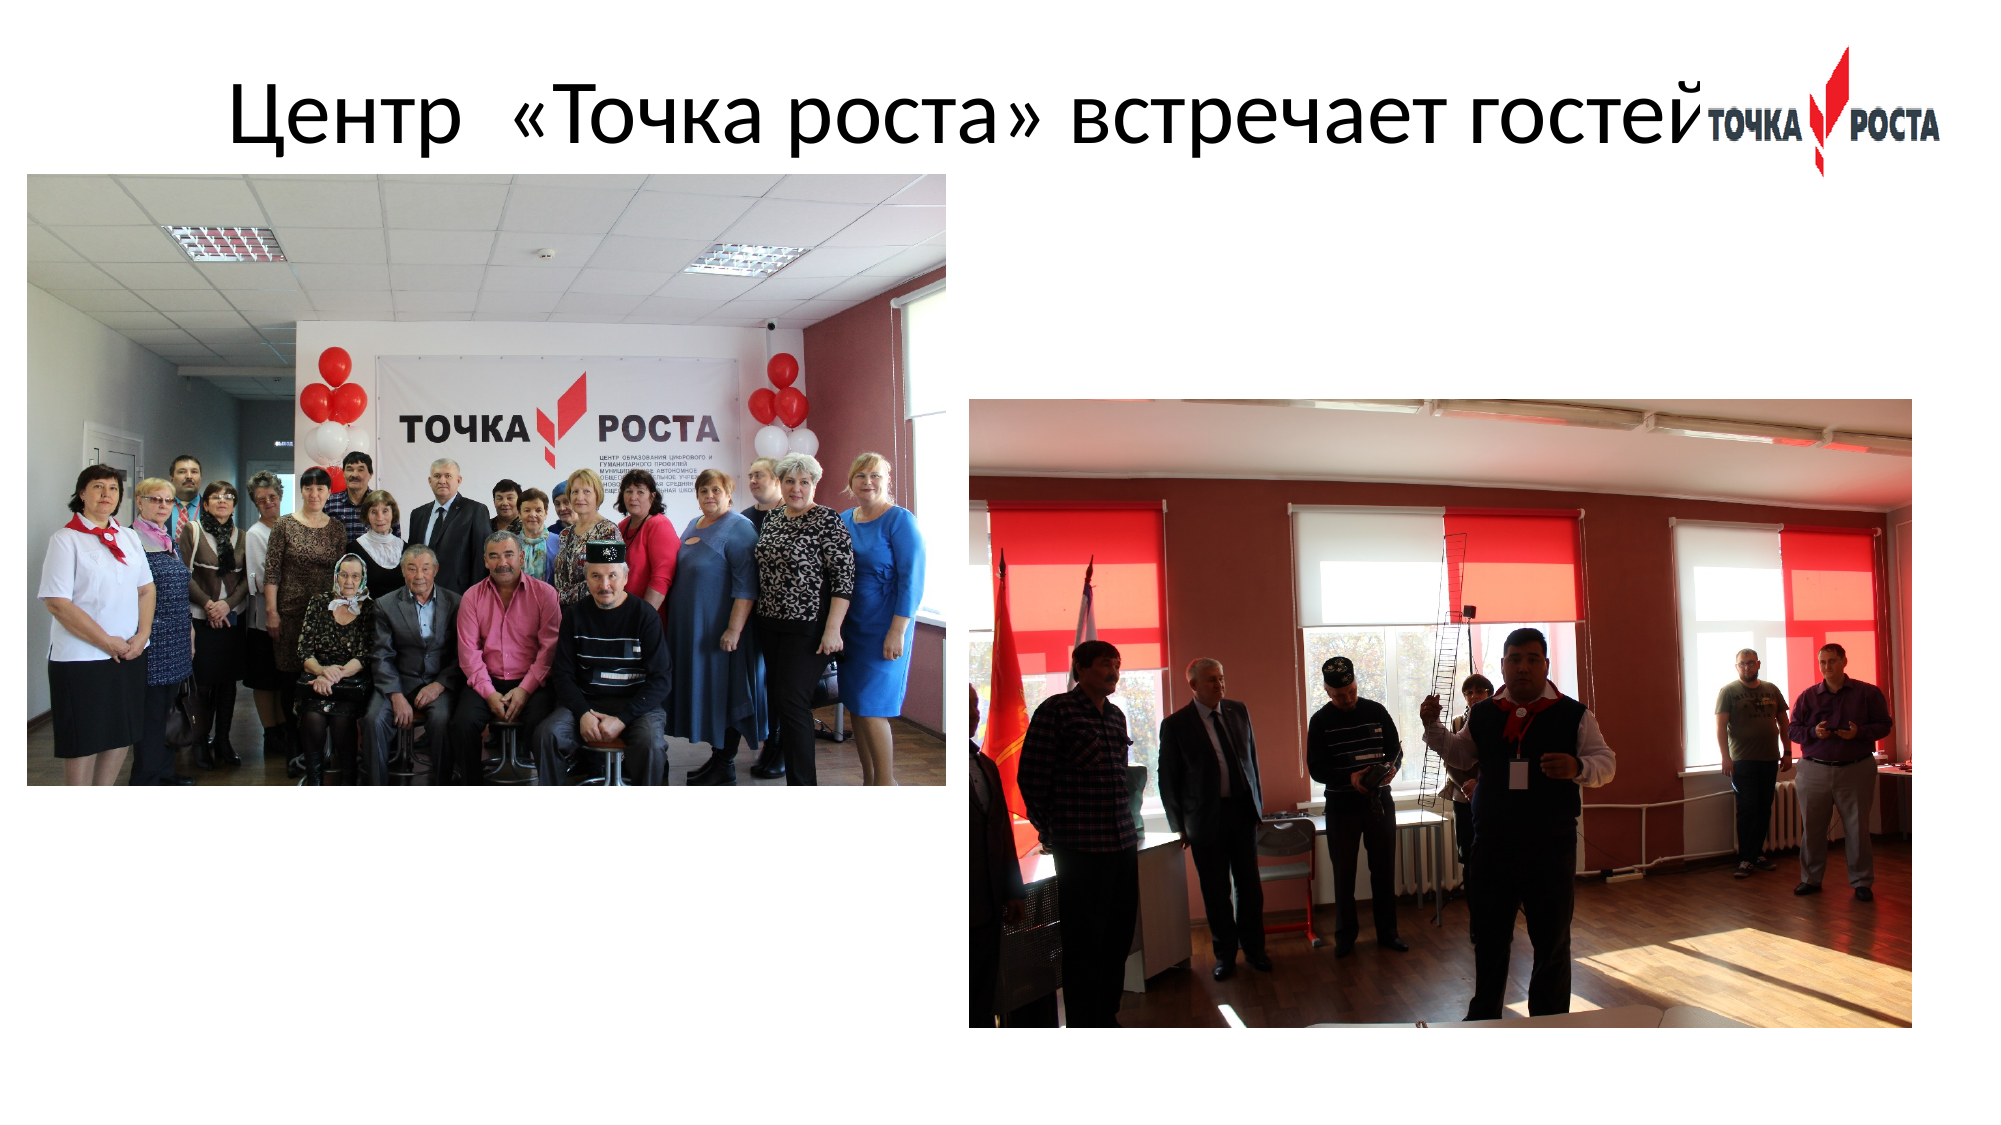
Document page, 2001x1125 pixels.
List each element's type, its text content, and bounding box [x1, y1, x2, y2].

title Центр «Точка роста» встречает гостей [53, 67, 1695, 175]
picture [969, 399, 1912, 1028]
picture [27, 173, 946, 787]
picture [1700, 33, 1947, 196]
